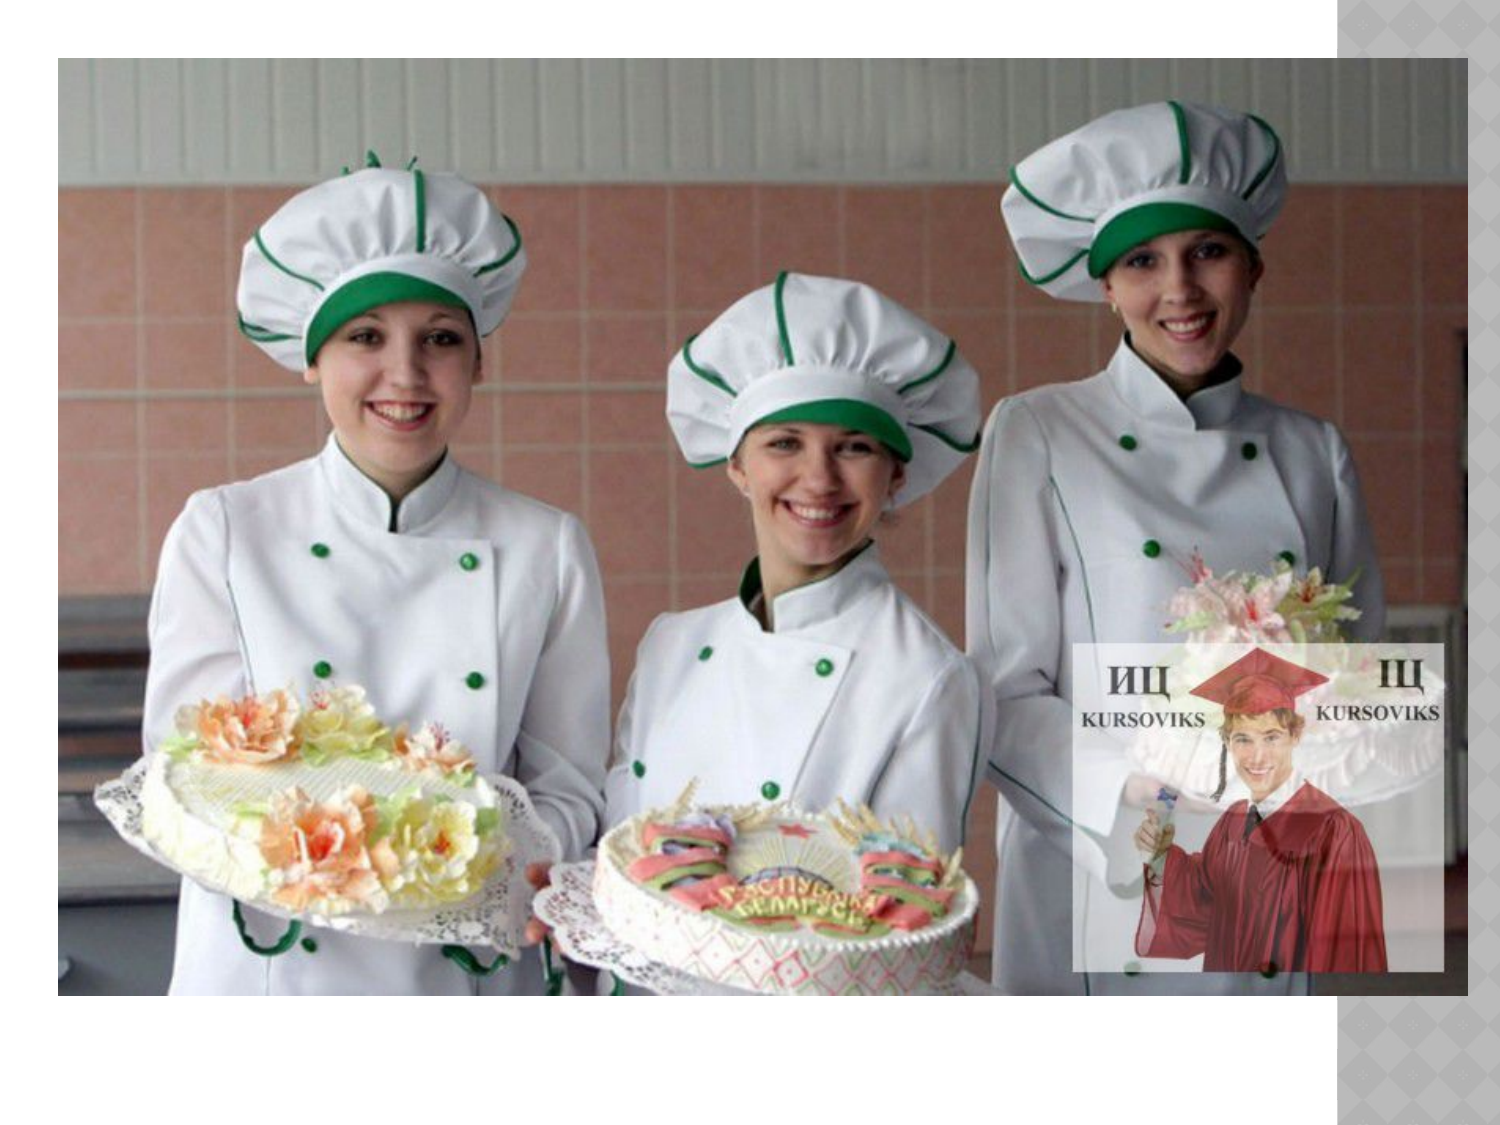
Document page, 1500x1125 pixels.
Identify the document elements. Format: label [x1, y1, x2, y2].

list [58, 58, 1469, 997]
